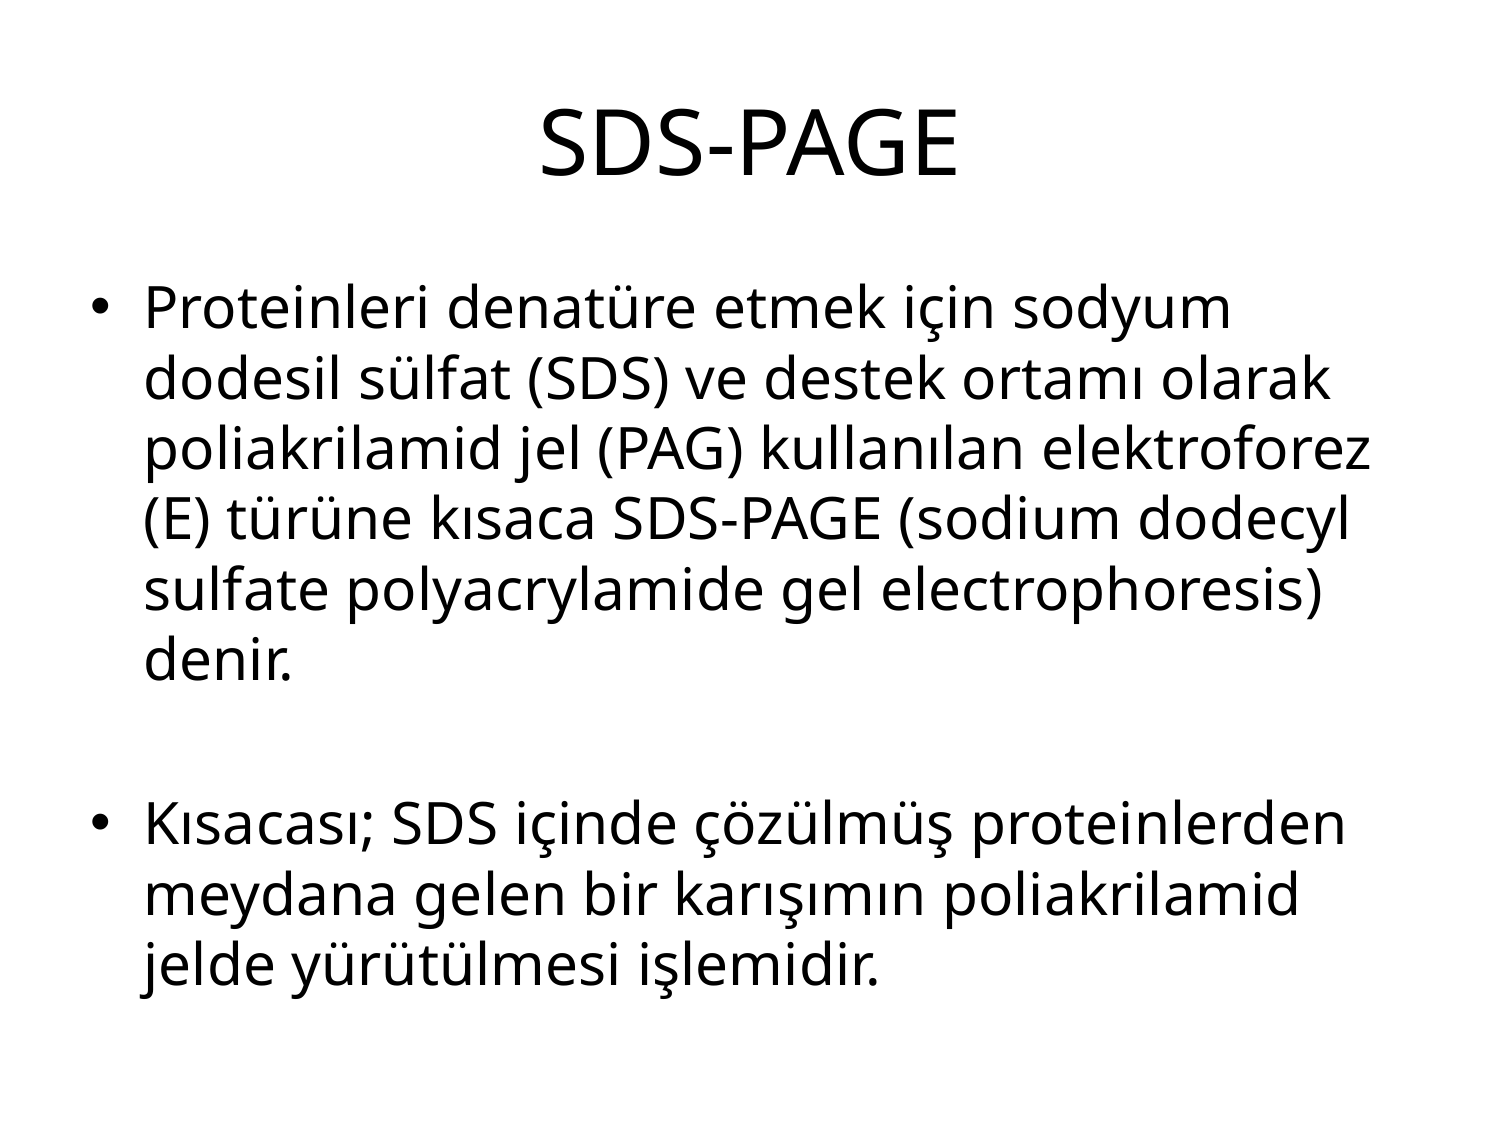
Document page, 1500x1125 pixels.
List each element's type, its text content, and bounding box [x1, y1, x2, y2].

title SDS-PAGE [75, 45, 1425, 233]
list Proteinleri denatüre etmek için sodyum dodesil sülfat (SDS) ve destek ortamı olarak poliakrilamid jel (PAG) kullanılan elektroforez (E) türüne kısaca SDS-PAGE (sodium dodecyl sulfate polyacrylamide gel electrophoresis) denir. Kısacası; SDS içinde çözülmüş proteinlerden meydana gelen bir karışımın poliakrilamid jelde yürütülmesi işlemidir. [75, 262, 1425, 1005]
